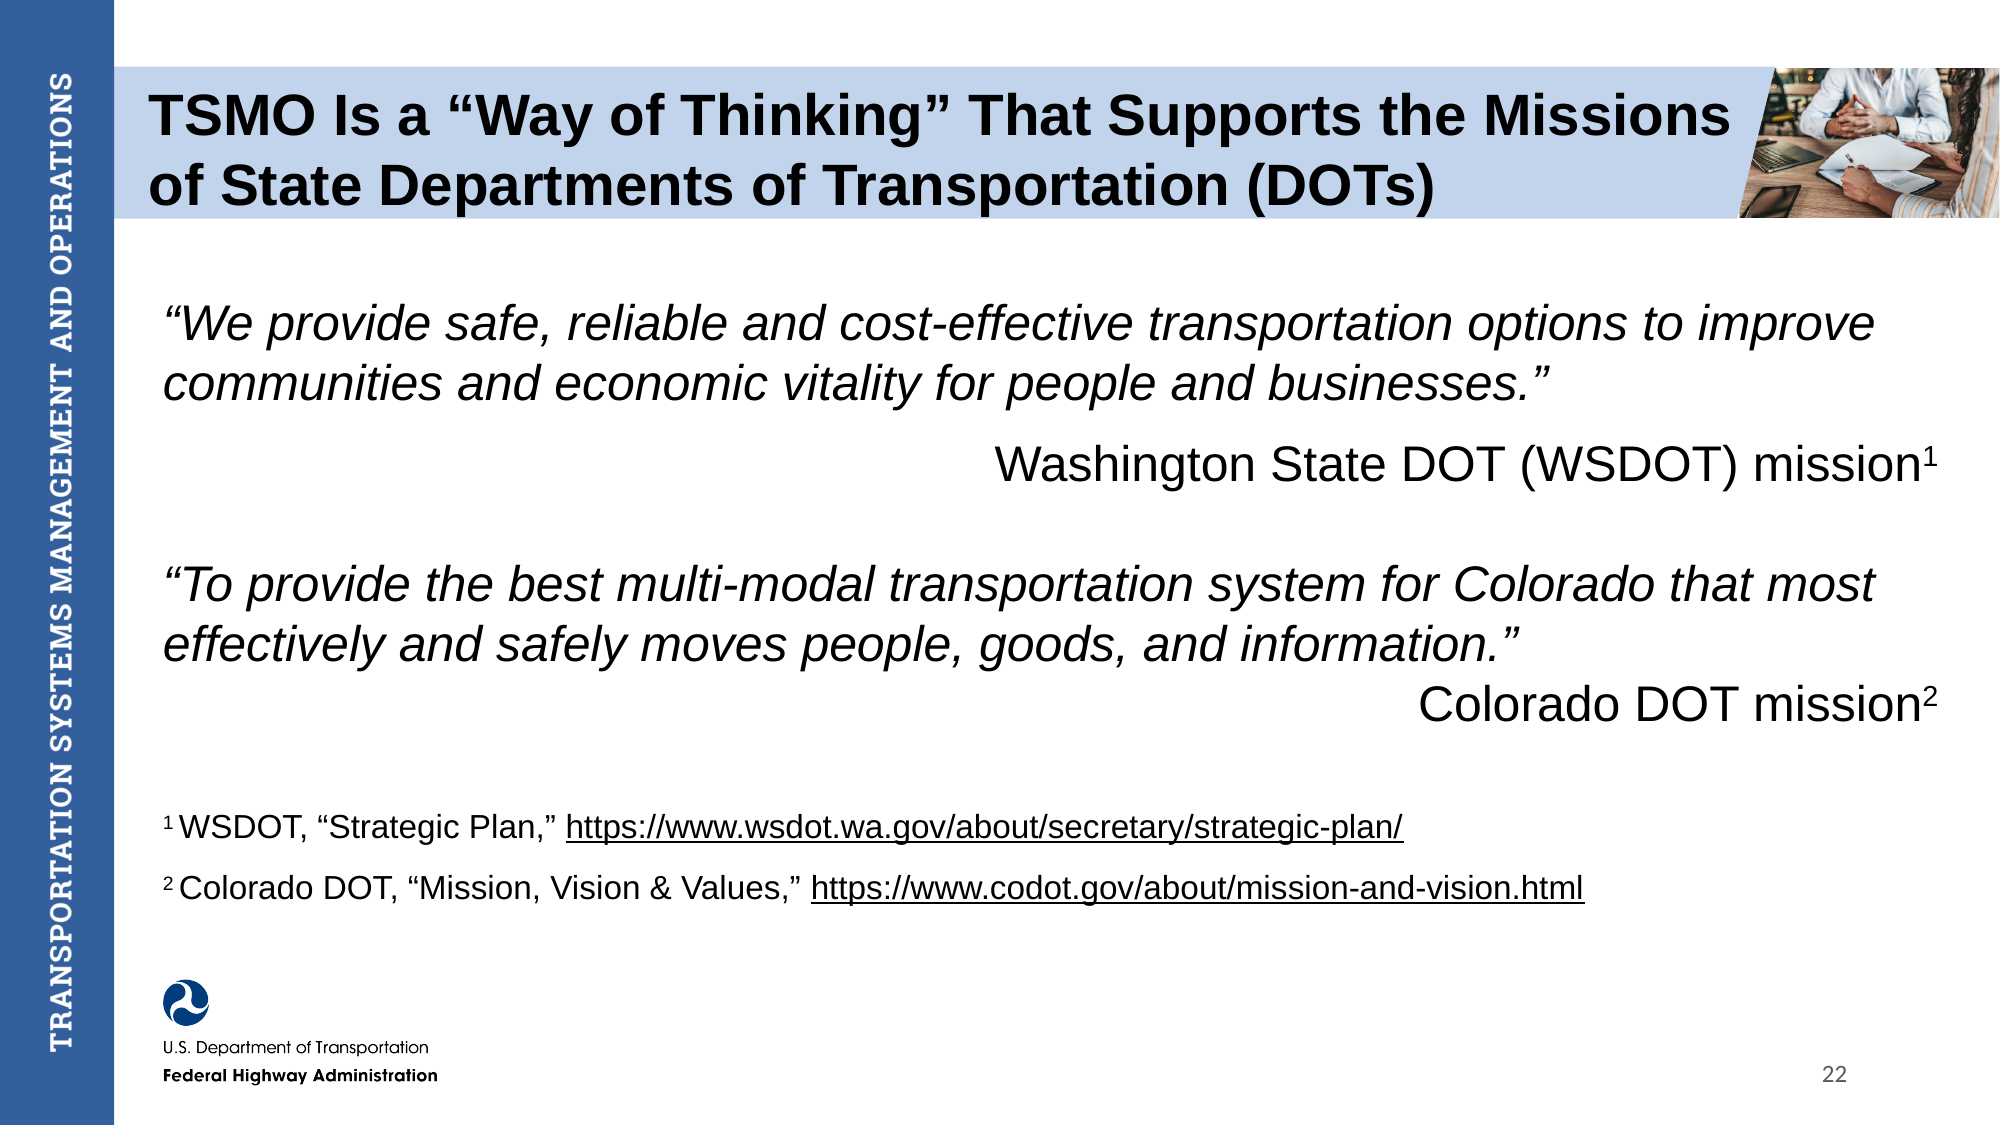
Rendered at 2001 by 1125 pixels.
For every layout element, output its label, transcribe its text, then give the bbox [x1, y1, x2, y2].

slide_number 22 [1412, 1042, 1863, 1103]
picture [1739, 68, 2000, 218]
title TSMO Is a “Way of Thinking” That Supports the Missions of State Departments of Transportation (DOTs) [134, 69, 1762, 205]
picture [46, 64, 109, 1061]
list “We provide safe, reliable and cost-effective transportation options to improve communities and economic vitality for people and businesses.” Washington State DOT (WSDOT) mission1 “To provide the best multi-modal transportation system for Colorado that most effectively and safely moves people, goods, and information.” Colorado DOT mission2 1 WSDOT, “Strategic Plan,” https://www.wsdot.wa.gov/about/secretary/strategic-plan/ 2 Colorado DOT, “Mission, Vision & Values,” https://www.codot.gov/about/mission-and-vision.html [147, 235, 1954, 1029]
picture [161, 1029, 439, 1088]
